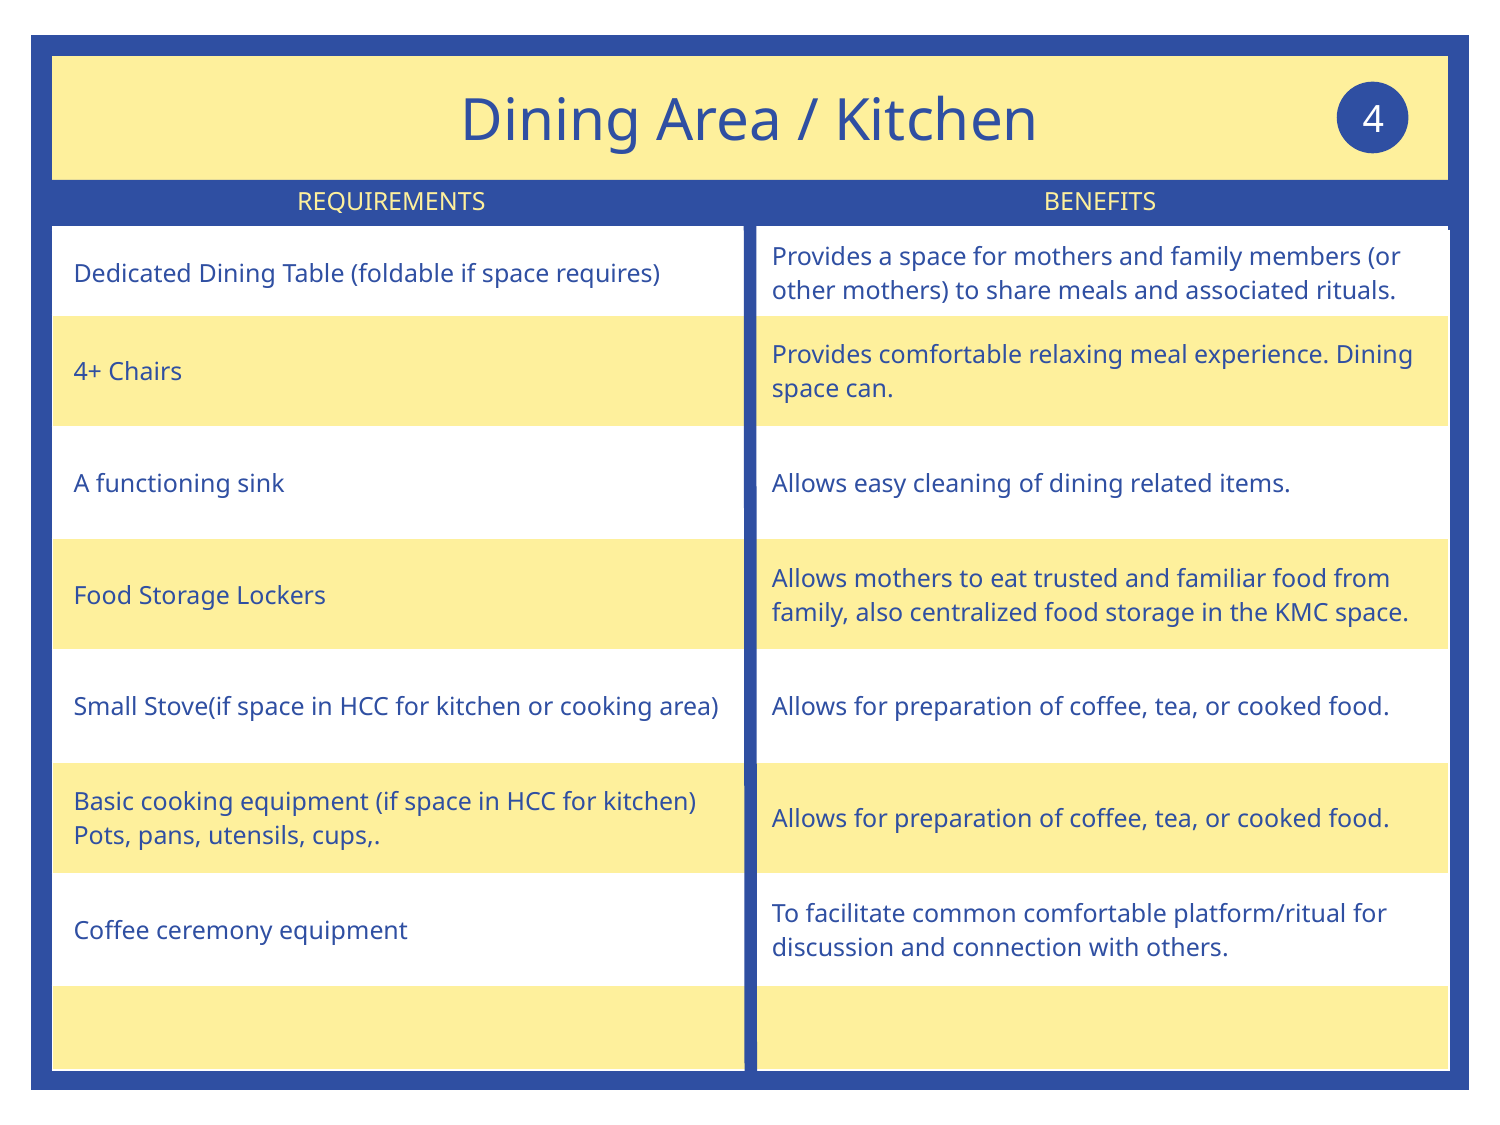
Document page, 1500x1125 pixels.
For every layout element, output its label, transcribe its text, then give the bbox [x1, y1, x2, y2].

table_cell Coffee ceremony equipment [53, 875, 744, 985]
text_box 4 [1336, 81, 1409, 154]
table_cell [53, 986, 744, 1069]
table_cell [757, 986, 1448, 1069]
text_box Dining Area / Kitchen [41, 75, 1459, 160]
table_header Provides a space for mothers and family members (or other mothers) to share meals and associated rituals. [757, 231, 1448, 314]
table_cell Allows mothers to eat trusted and familiar food from family, also centralized food storage in the KMC space. [757, 539, 1448, 649]
table_cell Food Storage Lockers [53, 539, 744, 649]
table_cell Small Stove(if space in HCC for kitchen or cooking area) [53, 651, 744, 761]
table_header Dedicated Dining Table (foldable if space requires) [53, 231, 743, 314]
table_cell 4+ Chairs [53, 316, 743, 426]
table_cell A functioning sink [53, 428, 744, 538]
table_cell To facilitate common comfortable platform/ritual for discussion and connection with others. [757, 875, 1448, 985]
table_cell Allows for preparation of coffee, tea, or cooked food. [757, 763, 1448, 873]
table_cell Provides comfortable relaxing meal experience. Dining space can. [757, 316, 1448, 426]
table_cell Allows easy cleaning of dining related items. [757, 428, 1448, 538]
table_cell Allows for preparation of coffee, tea, or cooked food. [757, 651, 1448, 761]
table_cell Basic cooking equipment (if space in HCC for kitchen) Pots, pans, utensils, cups,. [53, 763, 744, 873]
